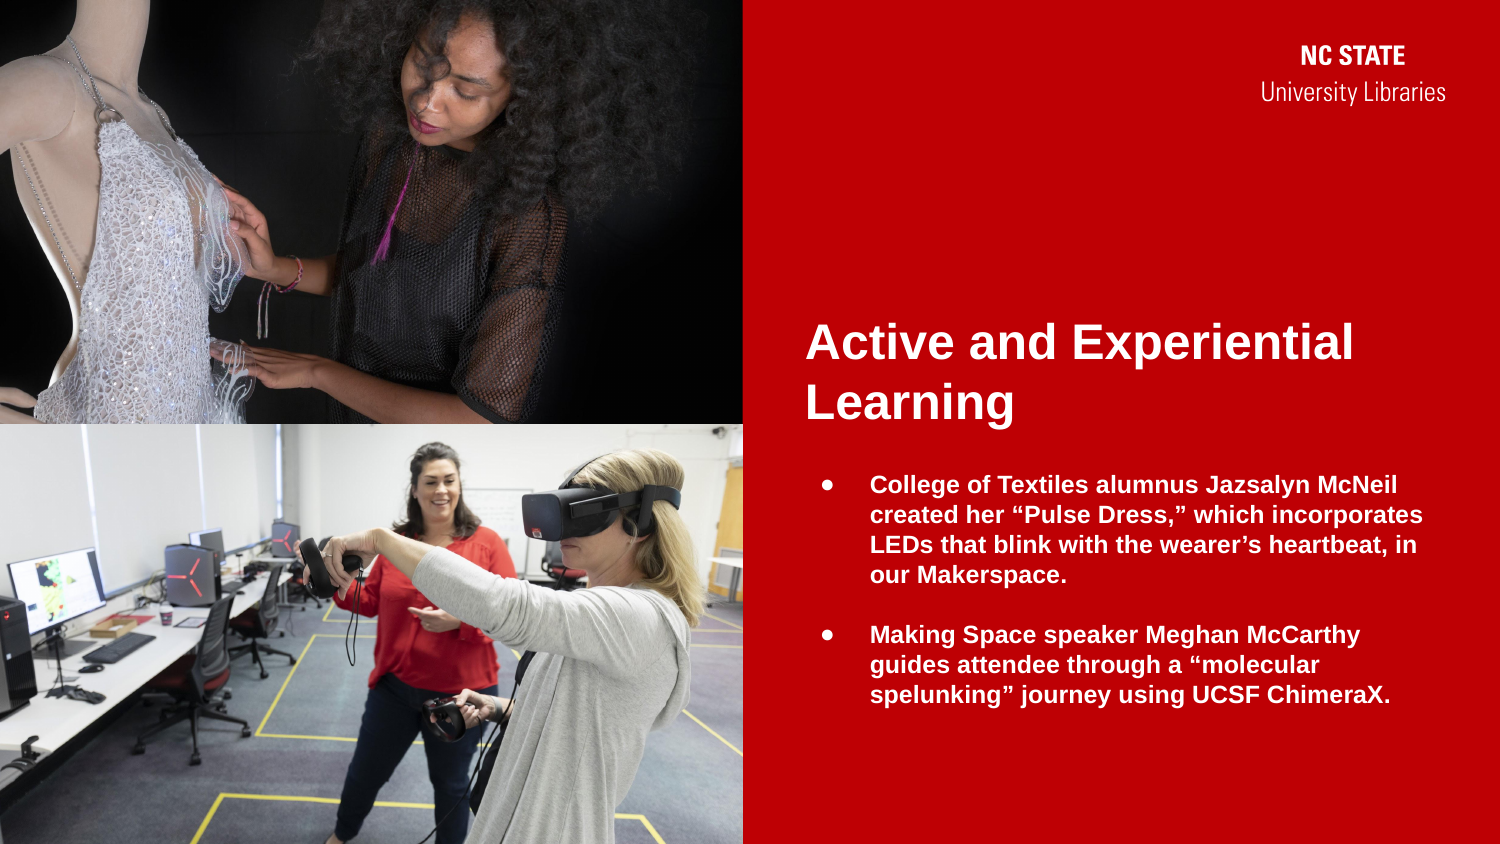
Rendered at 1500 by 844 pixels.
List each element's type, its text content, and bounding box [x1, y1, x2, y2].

picture [1236, 35, 1470, 116]
title College of Textiles alumnus Jazsalyn McNeil created her “Pulse Dress,” which incorporates LEDs that blink with the wearer’s heartbeat, in our Makerspace. Making Space speaker Meghan McCarthy guides attendee through a “molecular spelunking” journey using UCSF ChimeraX. [779, 453, 1441, 736]
picture [0, 0, 743, 844]
title Active and Experiential Learning [790, 294, 1485, 393]
